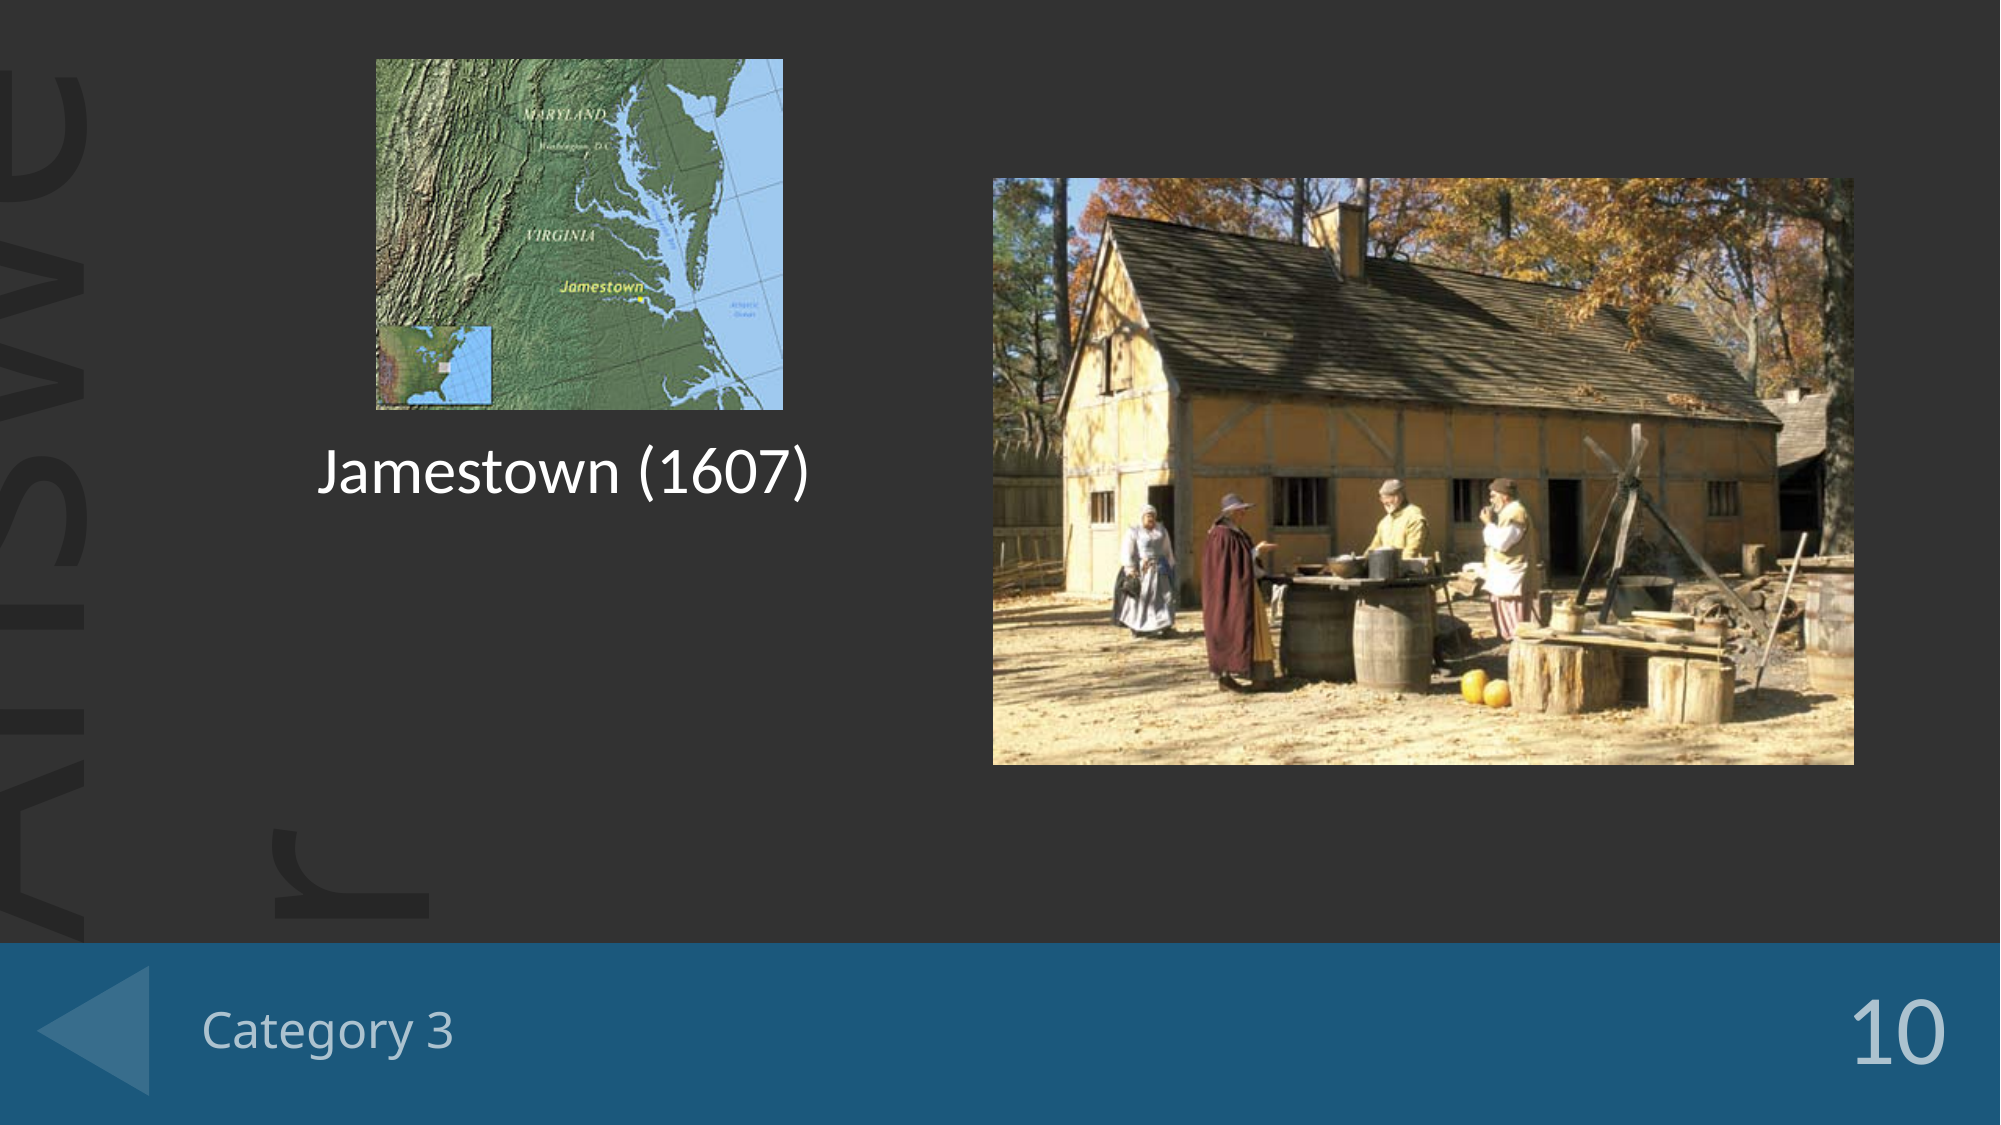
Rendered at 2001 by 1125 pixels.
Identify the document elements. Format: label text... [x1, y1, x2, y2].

list Jamestown (1607) [302, 307, 993, 636]
picture [375, 59, 783, 410]
title Category 3 [185, 967, 1494, 1097]
picture [993, 178, 1854, 765]
list 10 [1494, 967, 1963, 1097]
